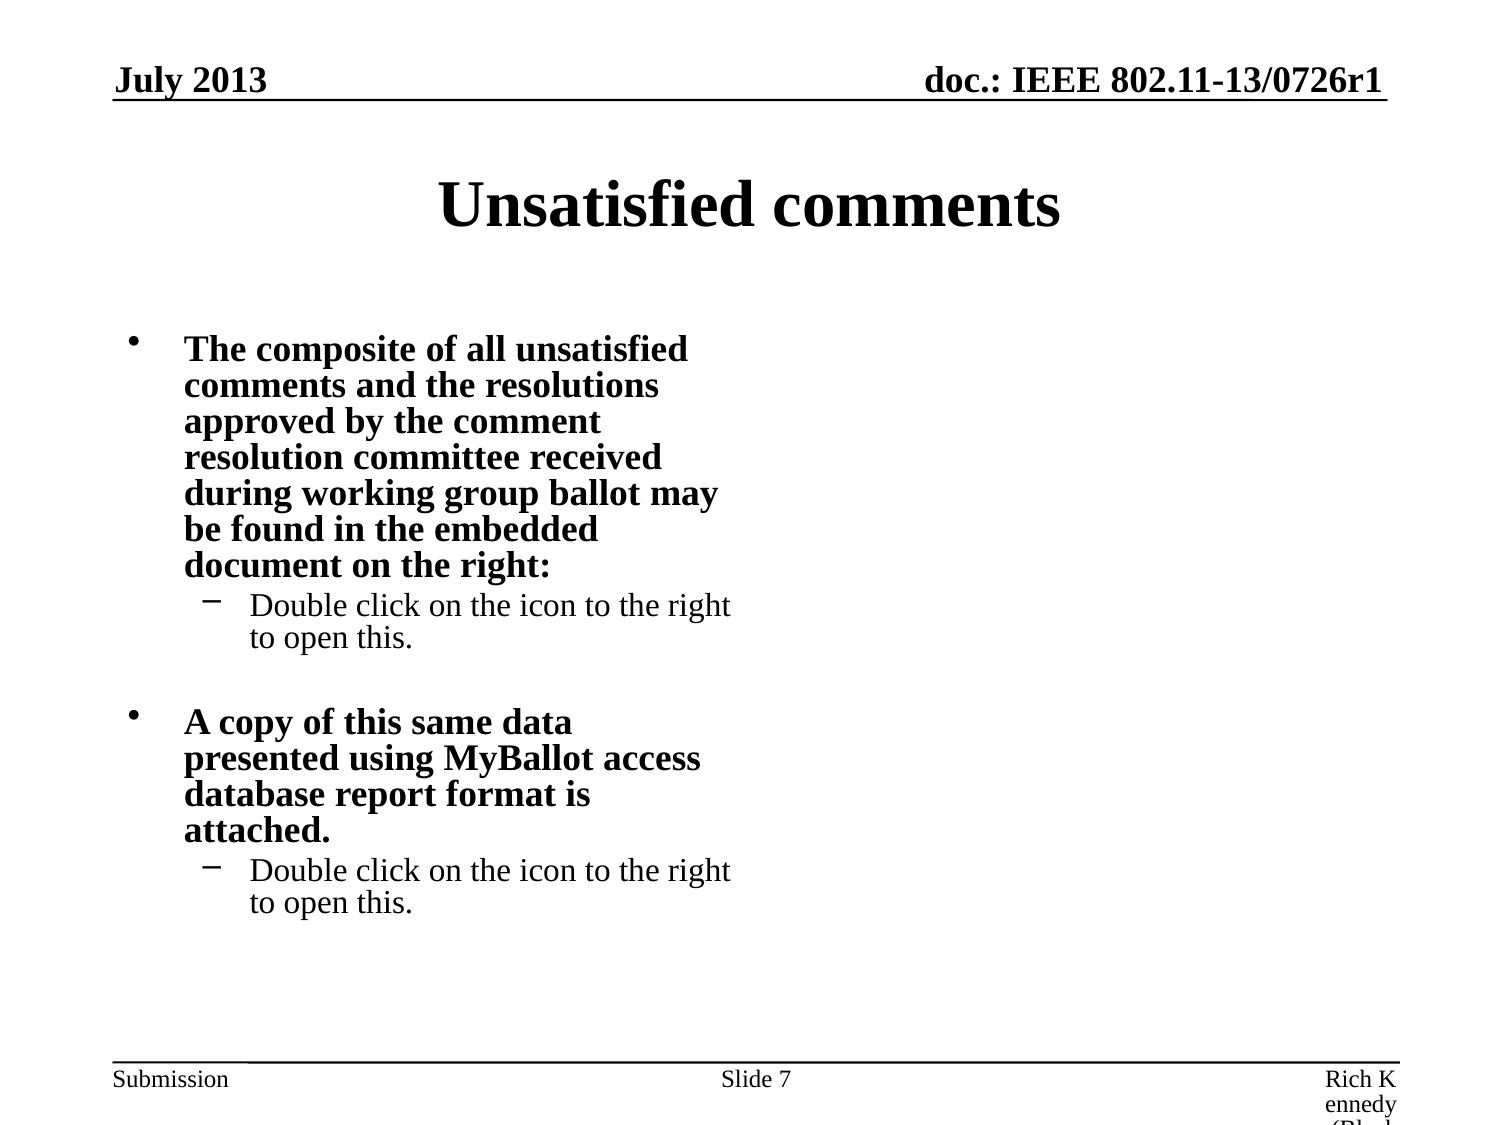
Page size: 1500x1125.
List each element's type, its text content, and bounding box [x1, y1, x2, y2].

footer Rich Kennedy (BlackBerry) [1324, 1061, 1402, 1093]
list The composite of all unsatisfied comments and the resolutions approved by the comment resolution committee received during working group ballot may be found in the embedded document on the right: Double click on the icon to the right to open this. A copy of this same data presented using MyBallot access database report format is attached. Double click on the icon to the right to open this. [112, 324, 751, 1001]
slide_number Slide 7 [712, 1061, 800, 1093]
title Unsatisfied comments [112, 112, 1388, 288]
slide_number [114, 54, 290, 101]
